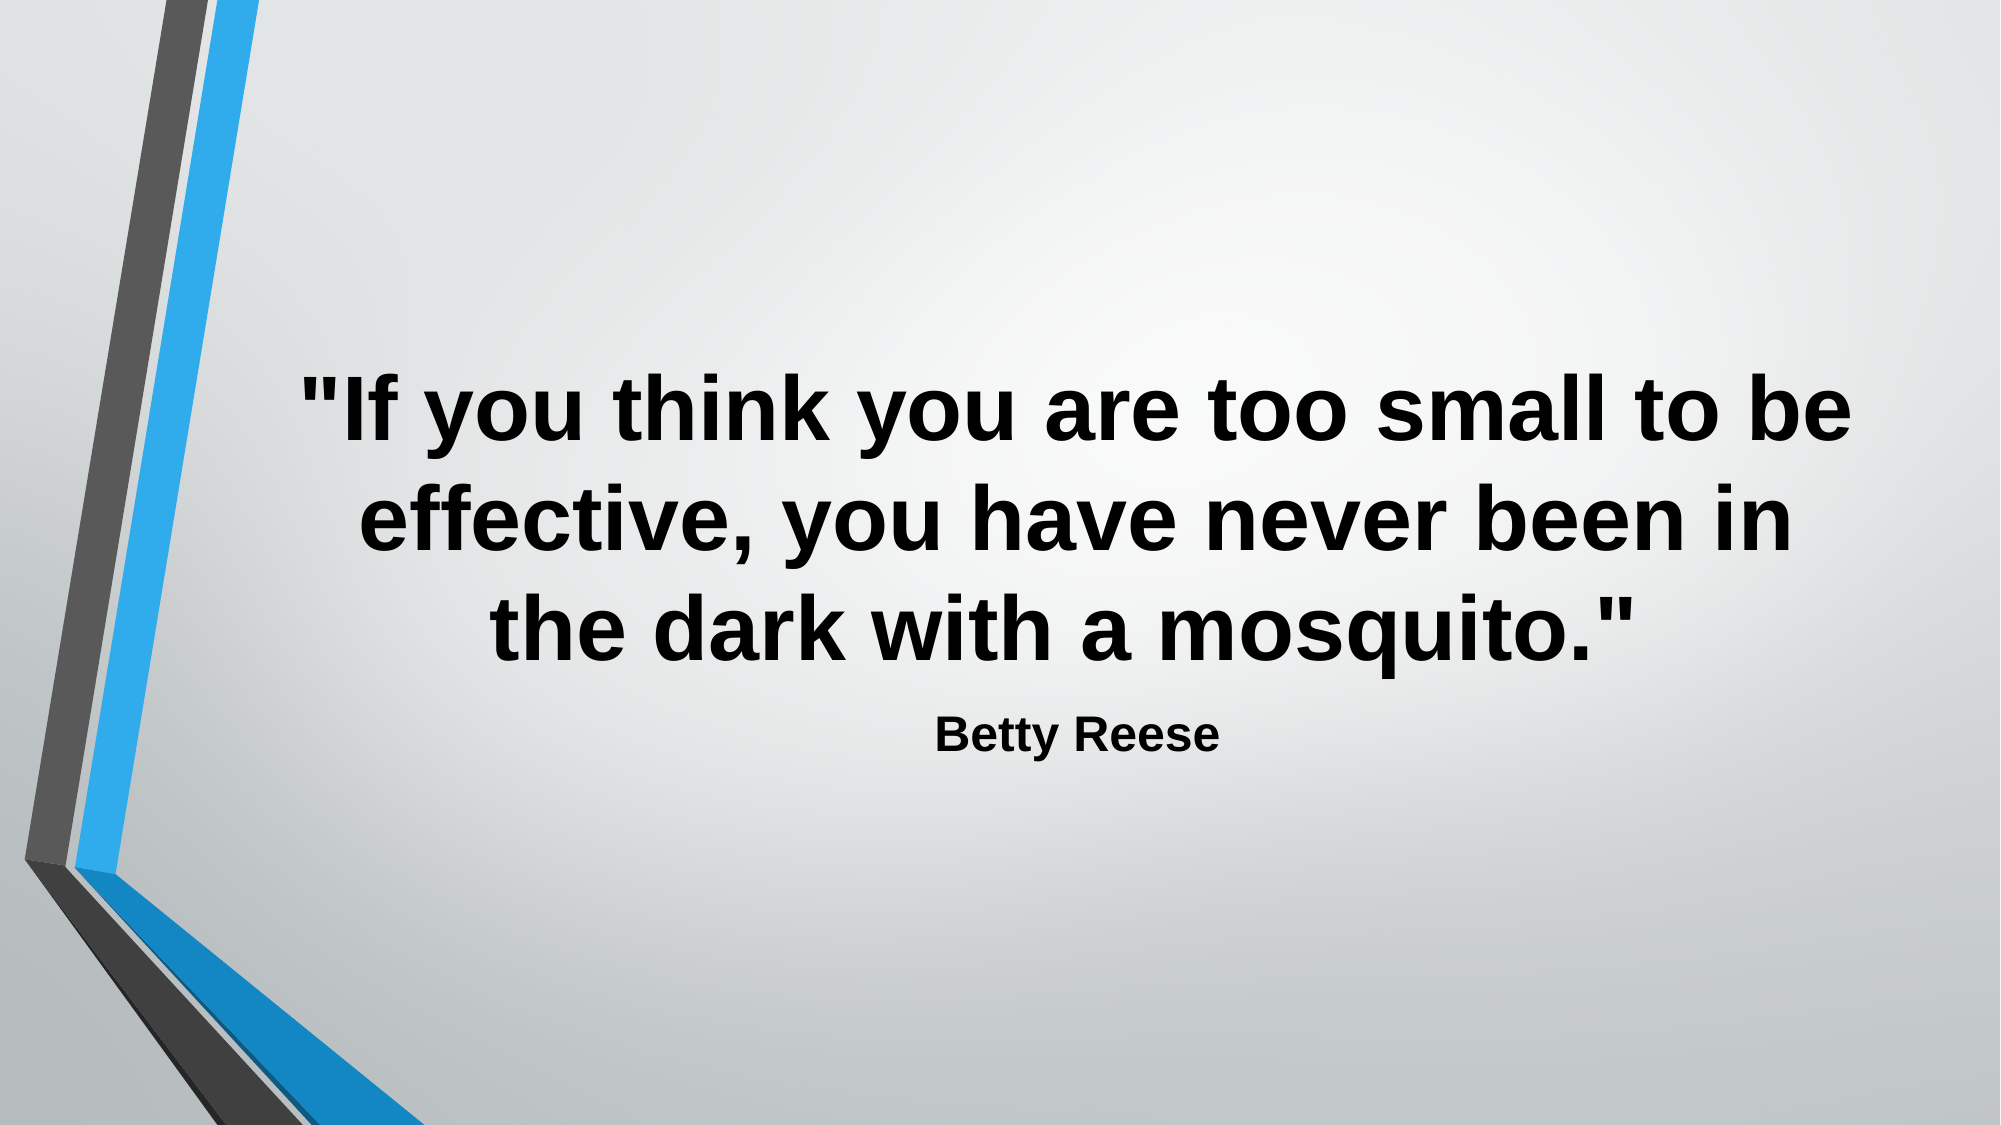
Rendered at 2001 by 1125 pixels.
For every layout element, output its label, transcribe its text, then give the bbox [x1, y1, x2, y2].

list "If you think you are too small to be effective, you have never been in the dark with a mosquito." Betty Reese [267, 160, 1887, 950]
